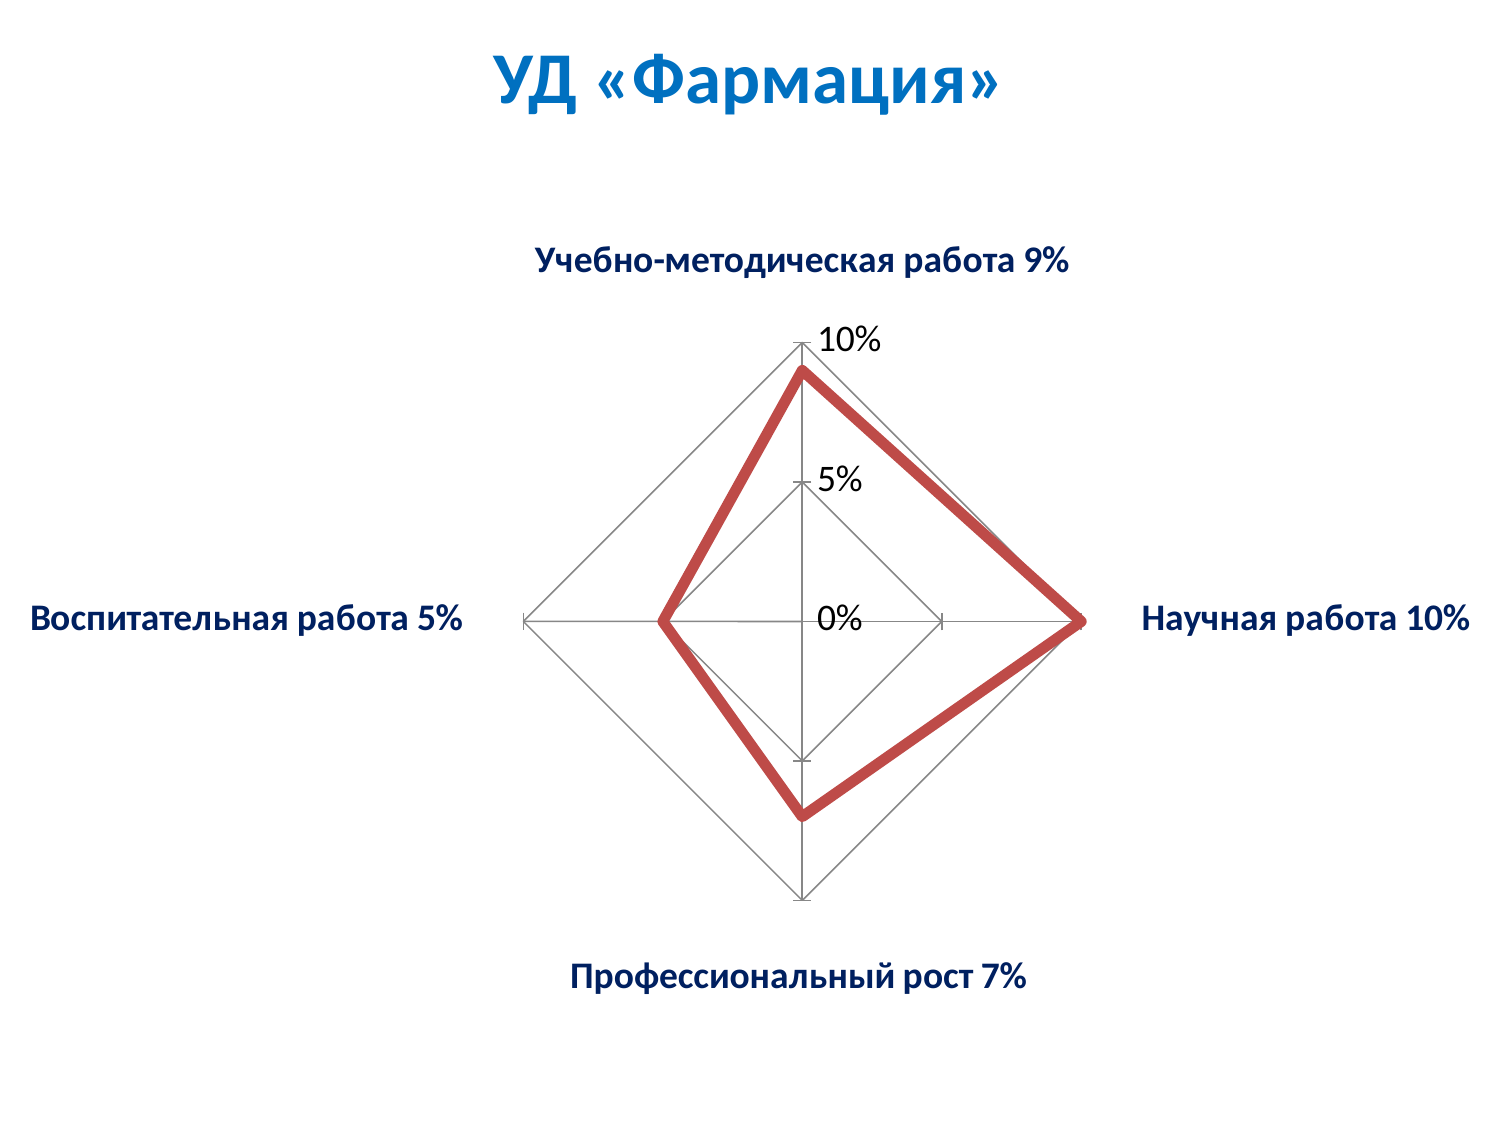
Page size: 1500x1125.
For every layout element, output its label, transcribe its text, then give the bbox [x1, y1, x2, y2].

chart [0, 148, 1500, 1095]
title УД «Фармация» [75, 0, 1425, 147]
